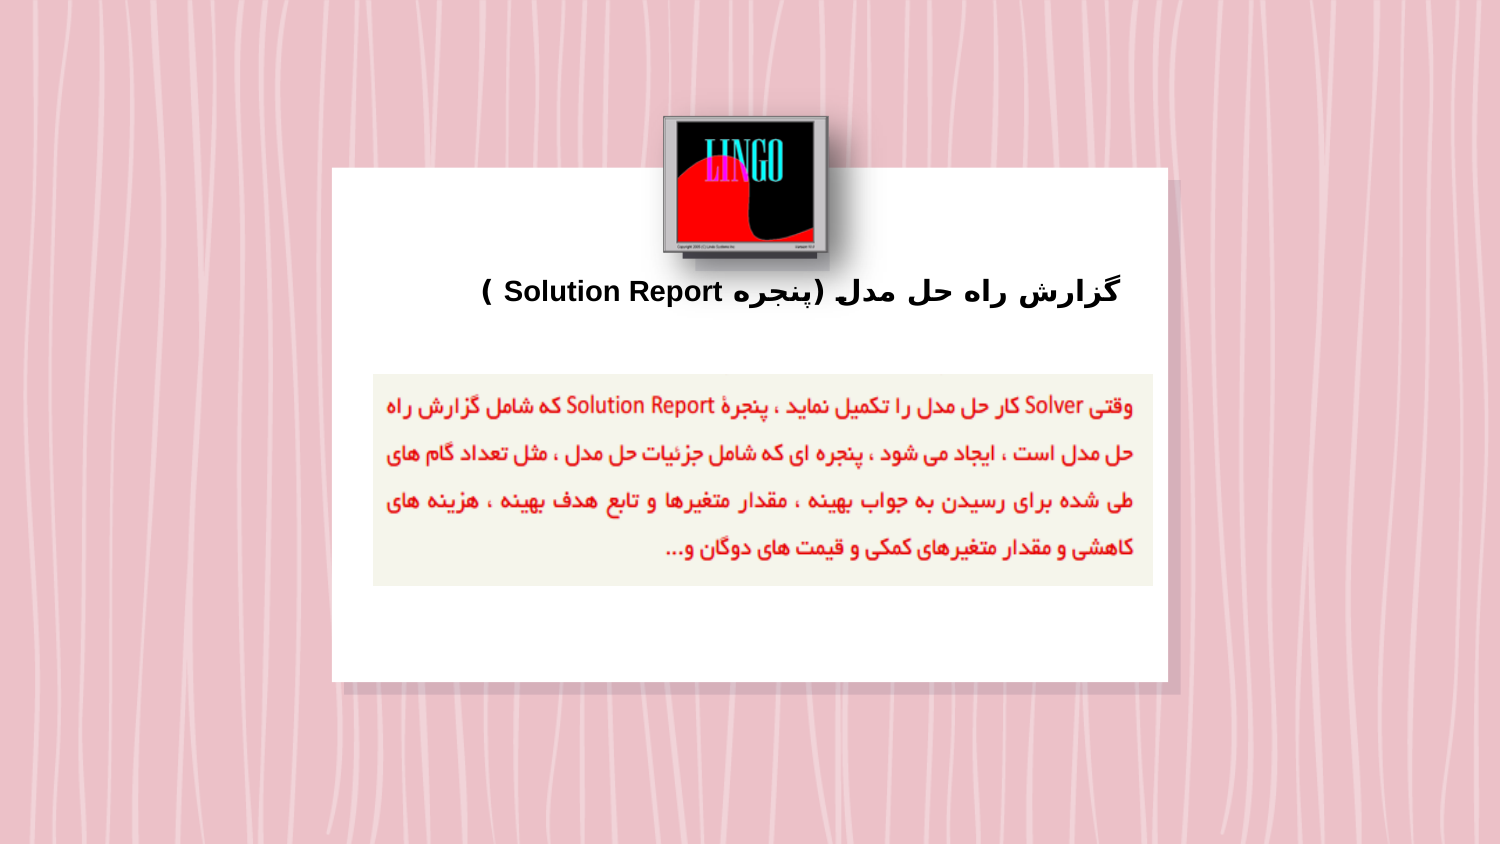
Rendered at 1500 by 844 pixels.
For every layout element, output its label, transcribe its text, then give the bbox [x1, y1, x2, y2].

text_box گزارش راه حل مدل (پنجره Solution Report ) [899, 265, 1136, 315]
picture [372, 374, 1153, 586]
text_box گزارش راه حل مدل (پنجره Solution Report ) [360, 265, 626, 315]
picture [631, 78, 895, 328]
